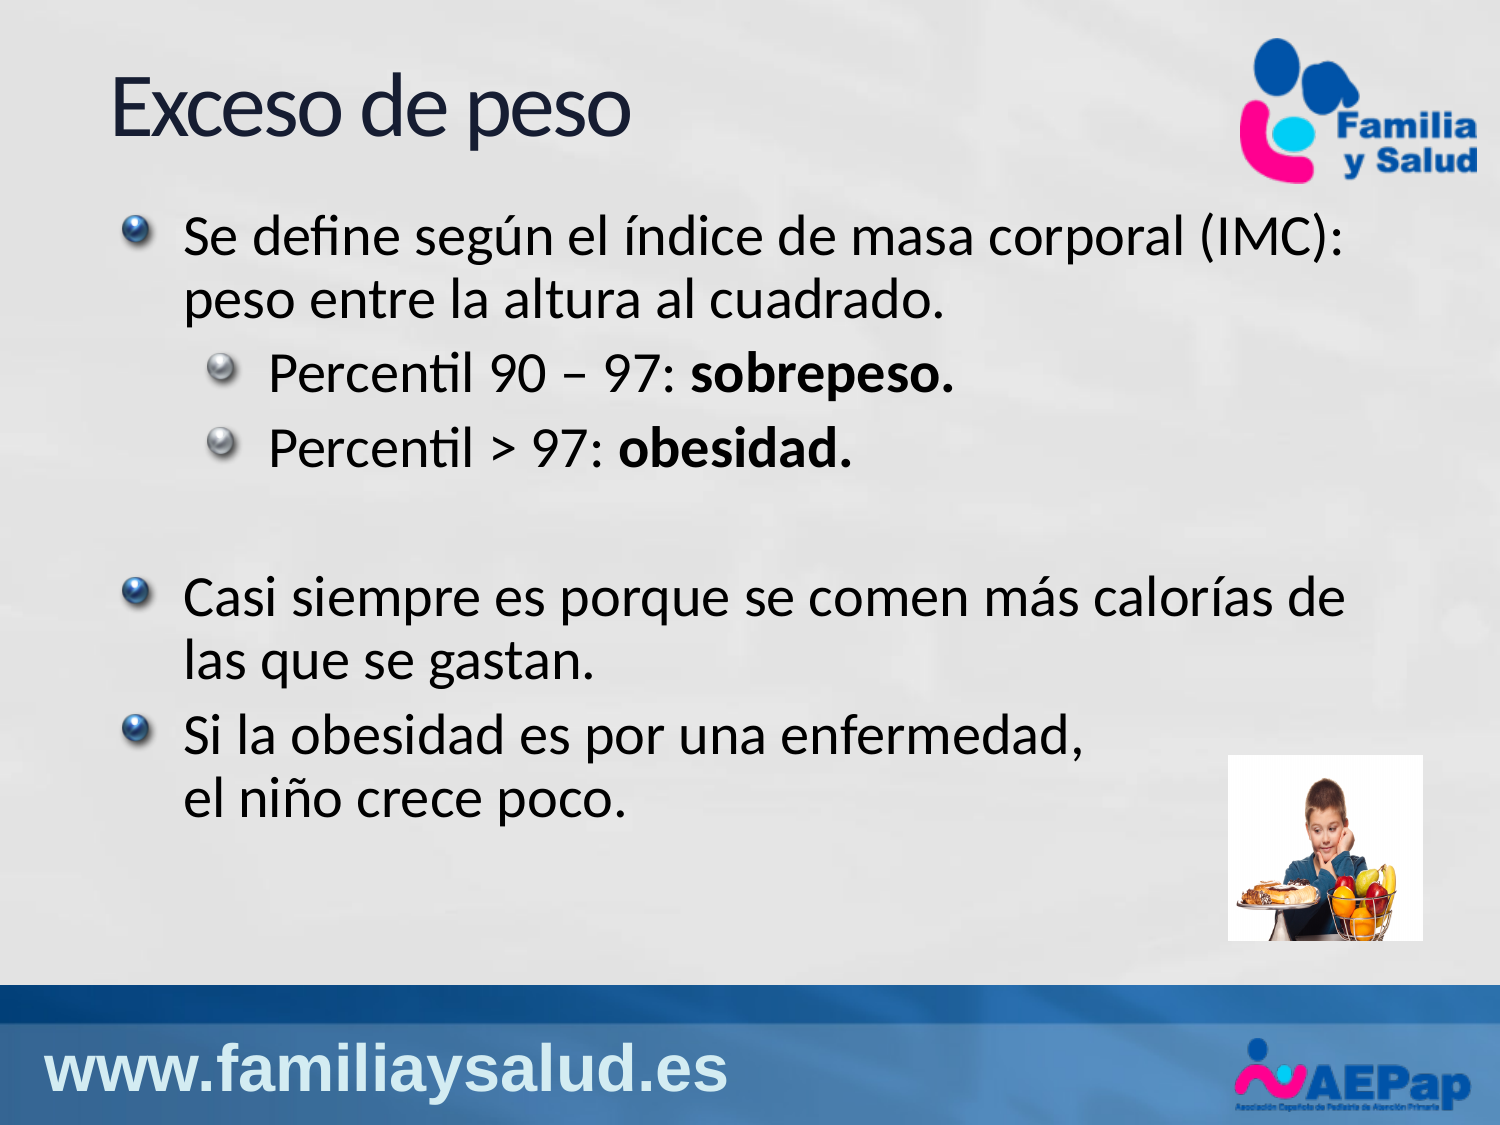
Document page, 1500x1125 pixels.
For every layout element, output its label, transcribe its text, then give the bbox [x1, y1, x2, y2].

text_box www.familiaysalud.es [29, 1017, 757, 1113]
picture [0, 0, 1500, 1125]
text_box Exceso de peso [109, 56, 1234, 166]
text_box Se define según el índice de masa corporal (IMC): peso entre la altura al cuadrado. Percentil 90 – 97: sobrepeso. Percentil > 97: obesidad. Casi siempre es porque se comen más calorías de las que se gastan. Si la obesidad es por una enfermedad, el niño crece poco. [118, 205, 1400, 941]
